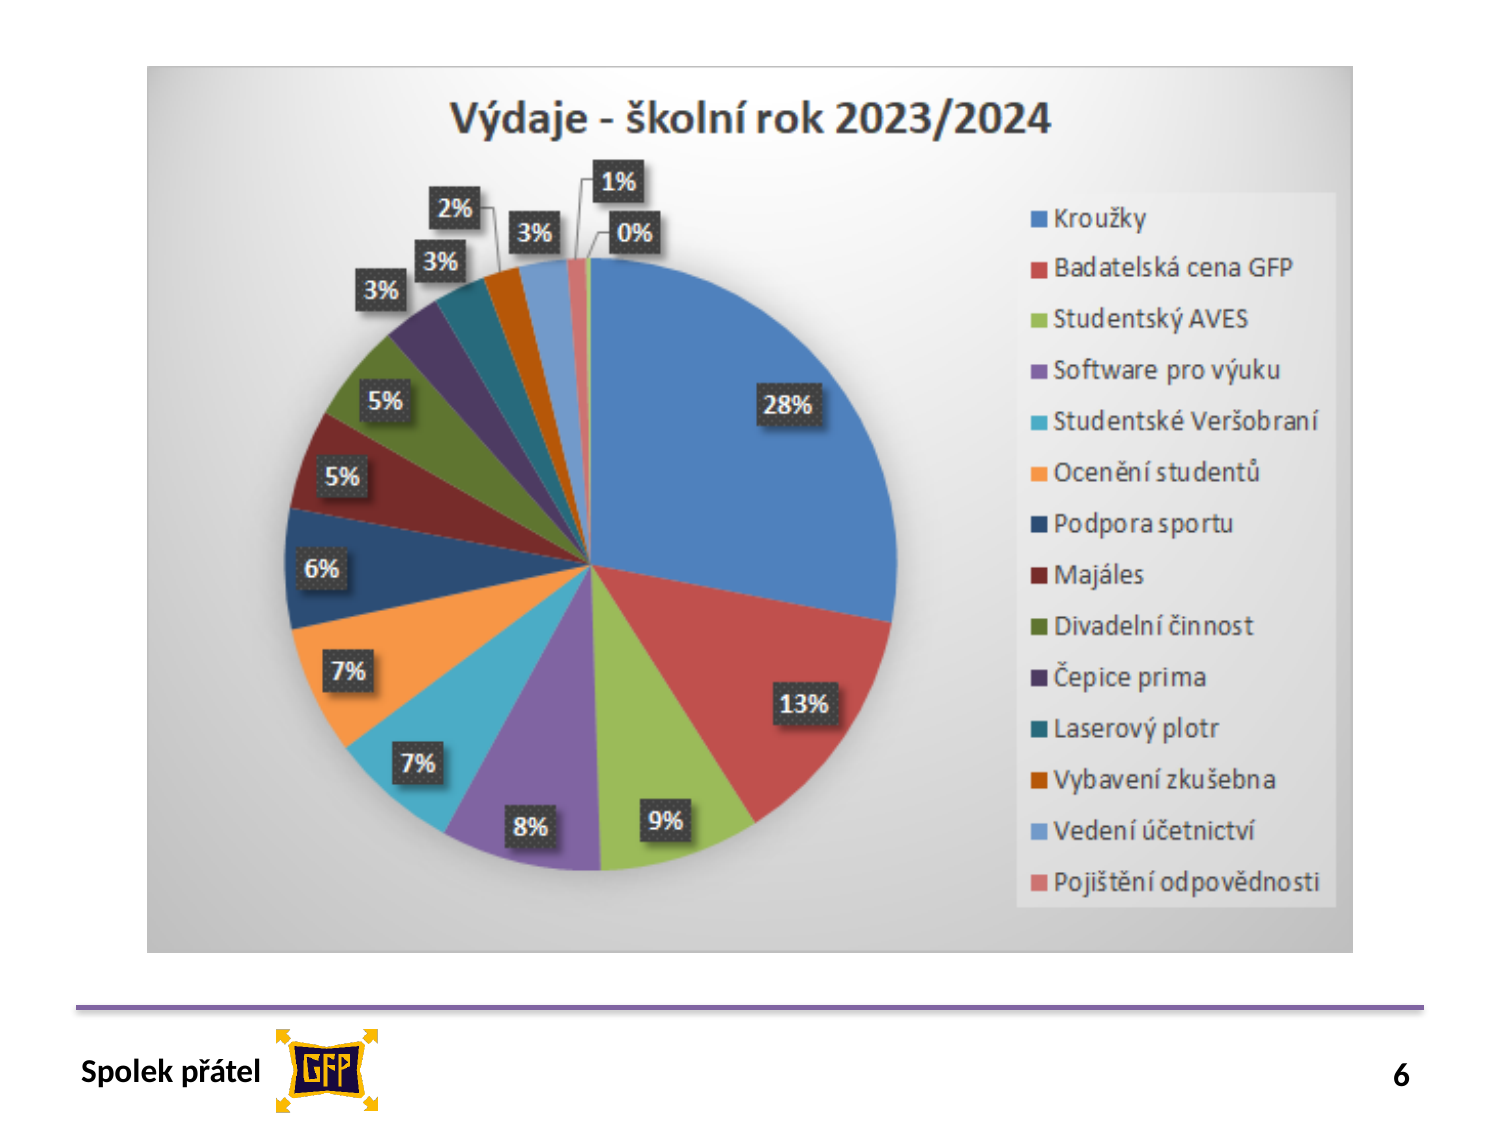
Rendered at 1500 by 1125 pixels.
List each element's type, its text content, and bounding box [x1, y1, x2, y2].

picture [147, 66, 1353, 953]
picture [265, 1023, 388, 1116]
slide_number 6 [1074, 1042, 1425, 1103]
